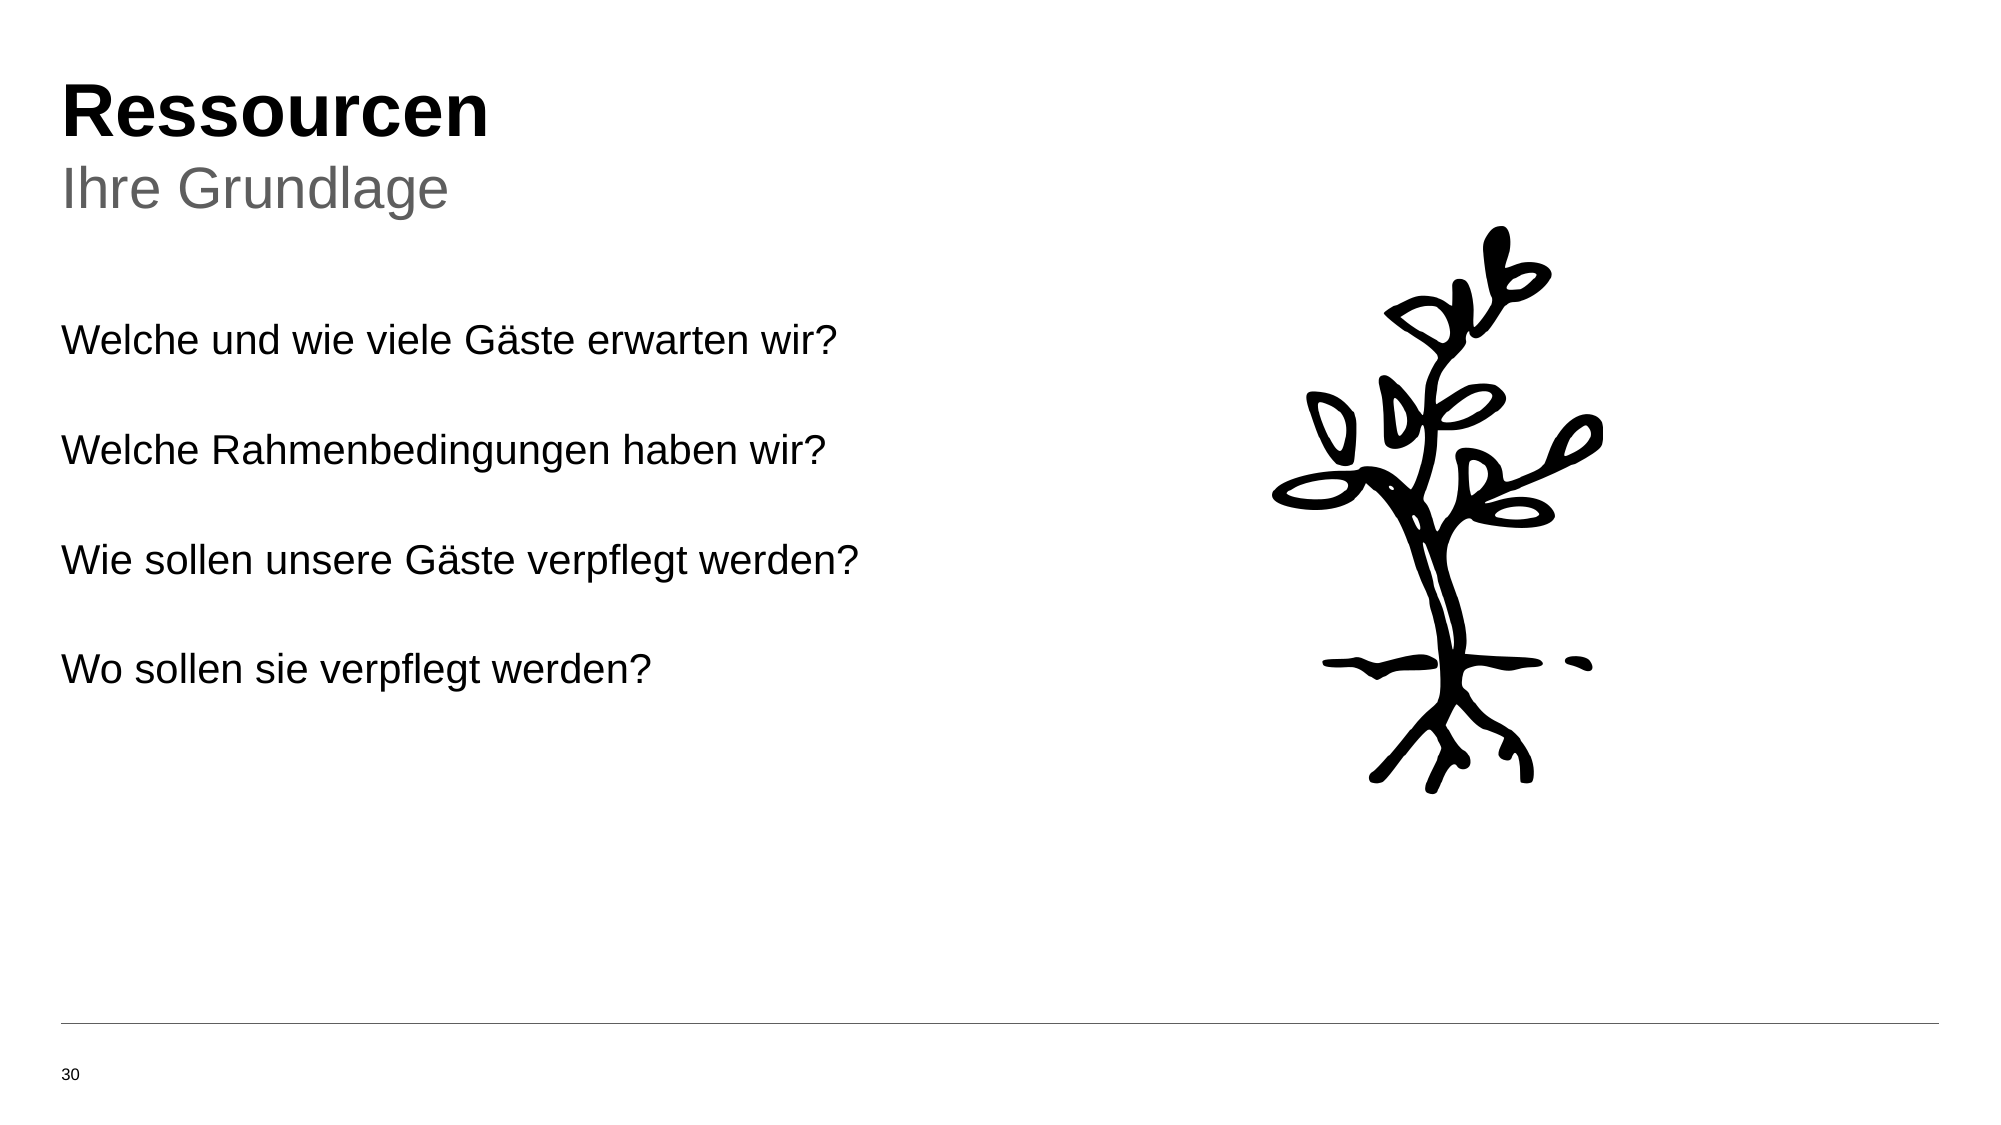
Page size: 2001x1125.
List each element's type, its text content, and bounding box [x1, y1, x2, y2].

list Ihre Grundlage [60, 143, 1508, 226]
list Welche und wie viele Gäste erwarten wir? Welche Rahmenbedingungen haben wir? Wie sollen unsere Gäste verpflegt werden? Wo sollen sie verpflegt werden? [60, 307, 1047, 824]
picture [1272, 226, 1603, 862]
title Ressourcen [60, 61, 1509, 155]
